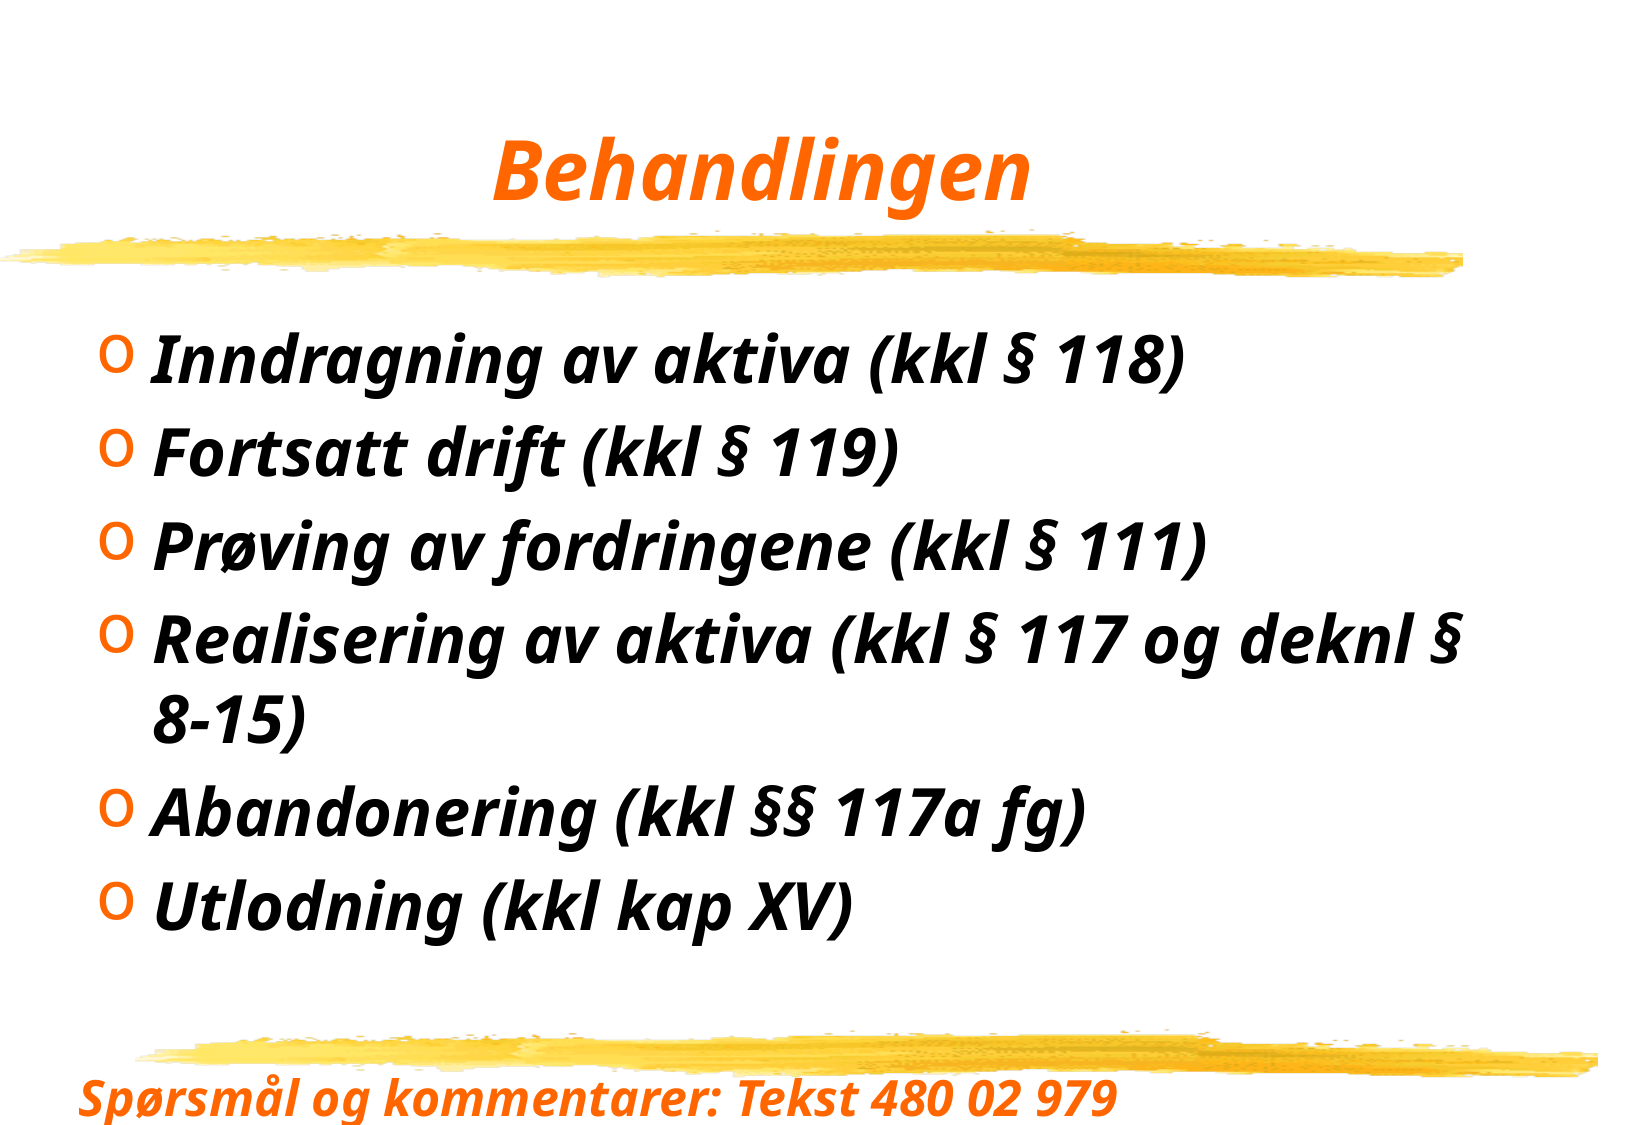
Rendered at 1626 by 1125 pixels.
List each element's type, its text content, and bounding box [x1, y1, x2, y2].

picture [135, 1024, 1598, 1088]
list Inndragning av aktiva (kkl § 118) Fortsatt drift (kkl § 119) Prøving av fordringene (kkl § 111) Realisering av aktiva (kkl § 117 og deknl § 8-15) Abandonering (kkl §§ 117a fg) Utlodning (kkl kap XV) [80, 309, 1535, 1001]
title Behandlingen [71, 37, 1454, 226]
picture [0, 224, 1463, 288]
